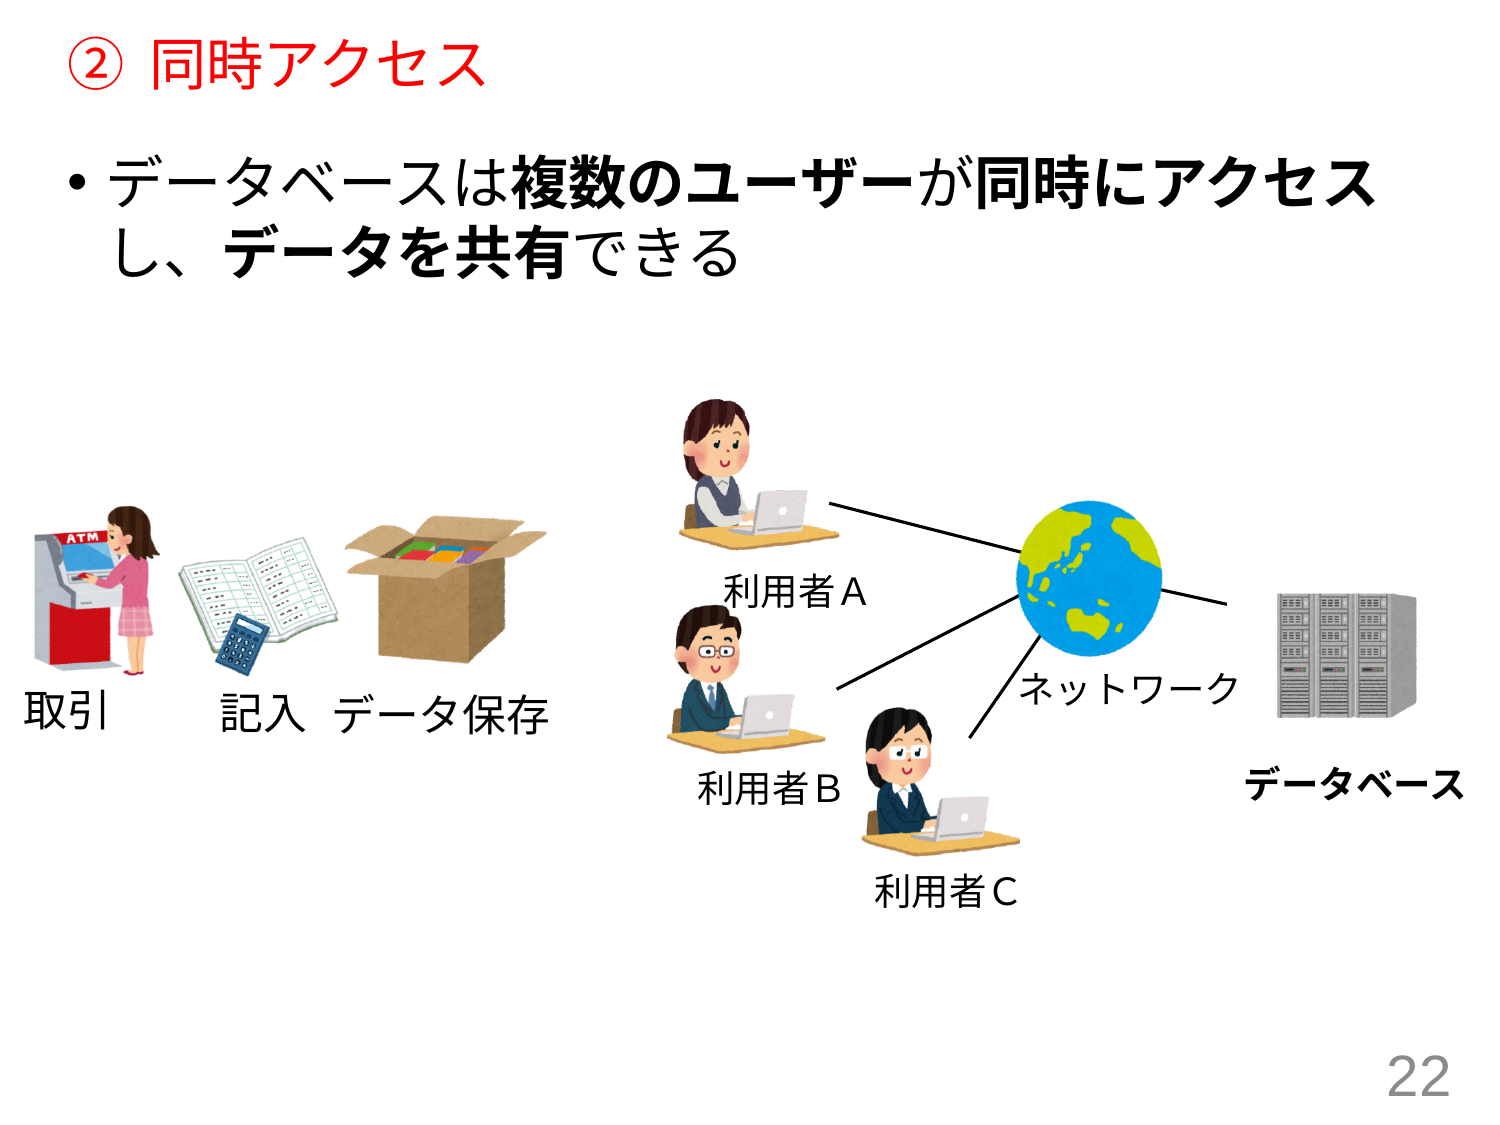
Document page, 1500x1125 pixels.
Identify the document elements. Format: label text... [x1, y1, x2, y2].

text_box 利用者Ａ [708, 560, 889, 621]
text_box 利用者Ｃ [859, 860, 1040, 921]
picture [15, 493, 551, 682]
list データベースは複数のユーザーが同時にアクセスし、データを共有できる [52, 138, 1441, 1014]
picture [1271, 582, 1422, 734]
picture [672, 393, 846, 554]
text_box 取引 [9, 681, 153, 744]
text_box データベース [1229, 759, 1483, 815]
text_box ネットワーク [1002, 663, 1258, 720]
slide_number 22 [1129, 1042, 1467, 1103]
picture [660, 599, 832, 759]
text_box データ保存 [316, 686, 571, 749]
text_box 記入 [204, 683, 340, 746]
text_box 利用者Ｂ [682, 757, 852, 818]
picture [852, 697, 1024, 869]
picture [1007, 493, 1169, 663]
title ② 同時アクセス [52, 28, 1441, 106]
